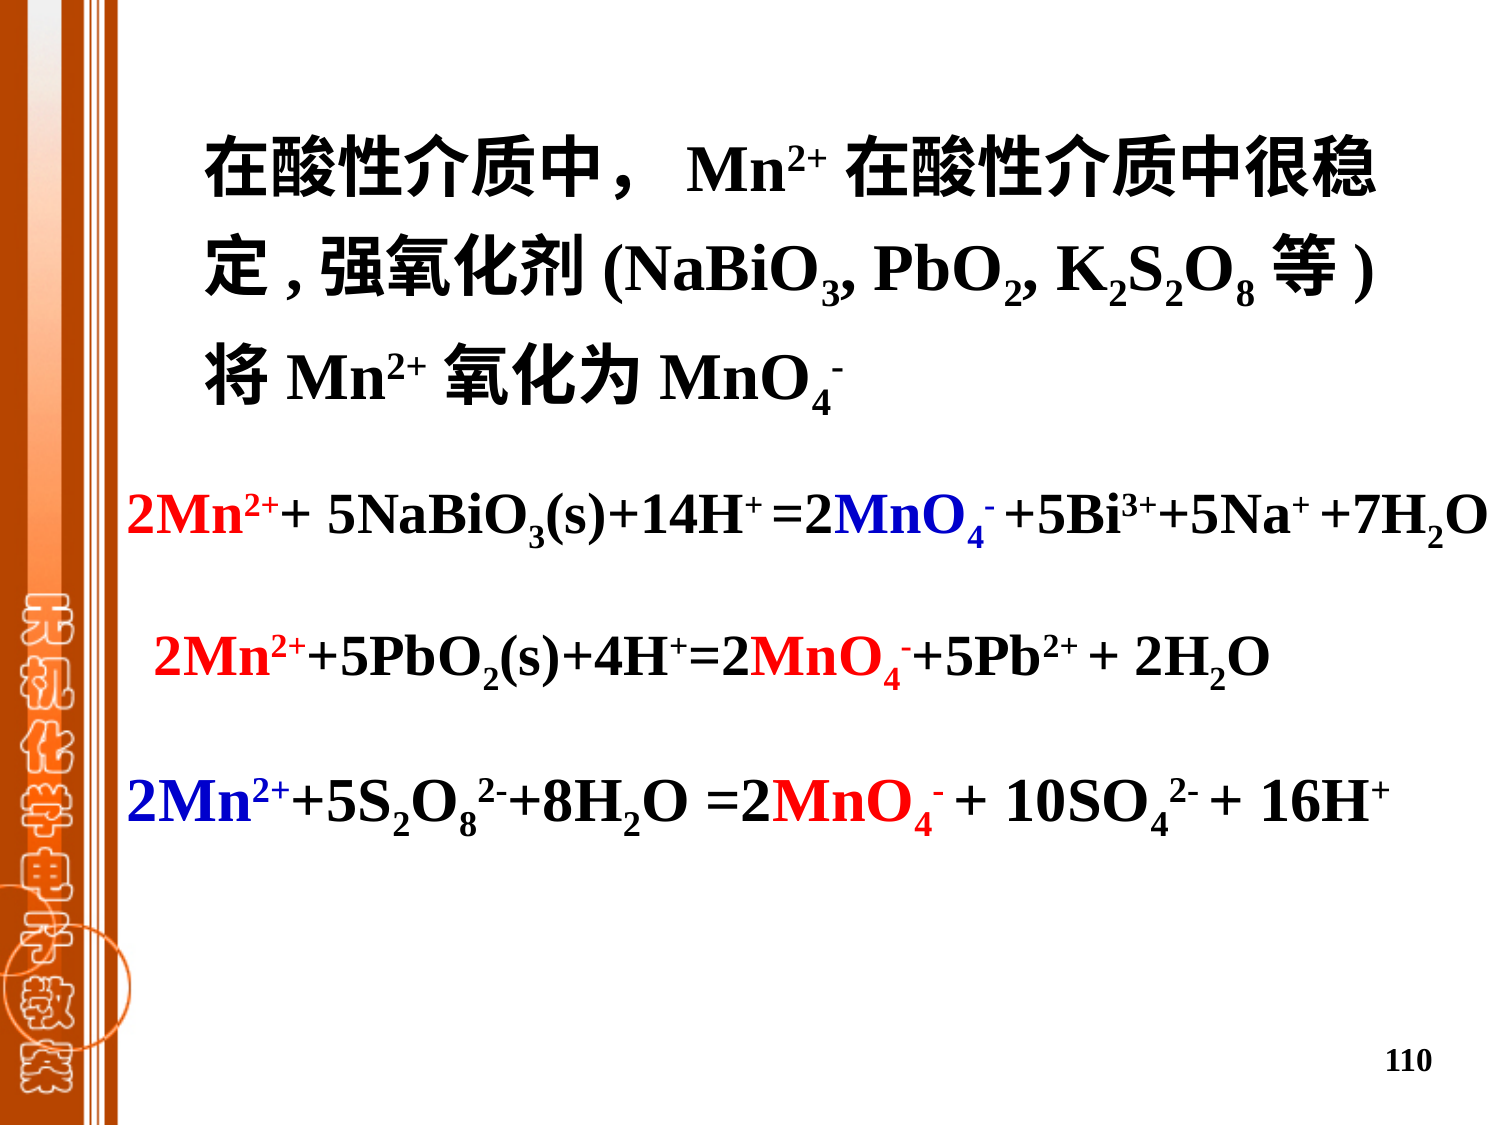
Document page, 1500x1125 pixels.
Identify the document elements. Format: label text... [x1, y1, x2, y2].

text_box 2Mn2++5S2O82-+8H2O =2MnO4- + 10SO42- + 16H+ [112, 751, 1461, 852]
text_box 2Mn2++5PbO2(s)+4H+=2MnO4-+5Pb2+ + 2H2O [139, 609, 1335, 705]
text_box 在酸性介质中，Mn2+在酸性介质中很稳定,强氧化剂(NaBiO3, PbO2, K2S2O8等)将Mn2+氧化为MnO4- [188, 101, 1403, 431]
text_box 2Mn2++ 5NaBiO3(s)+14H+ =2MnO4- +5Bi3++5Na+ +7H2O [112, 468, 1500, 563]
text_box [1293, 1030, 1456, 1106]
picture [0, 0, 1500, 1125]
